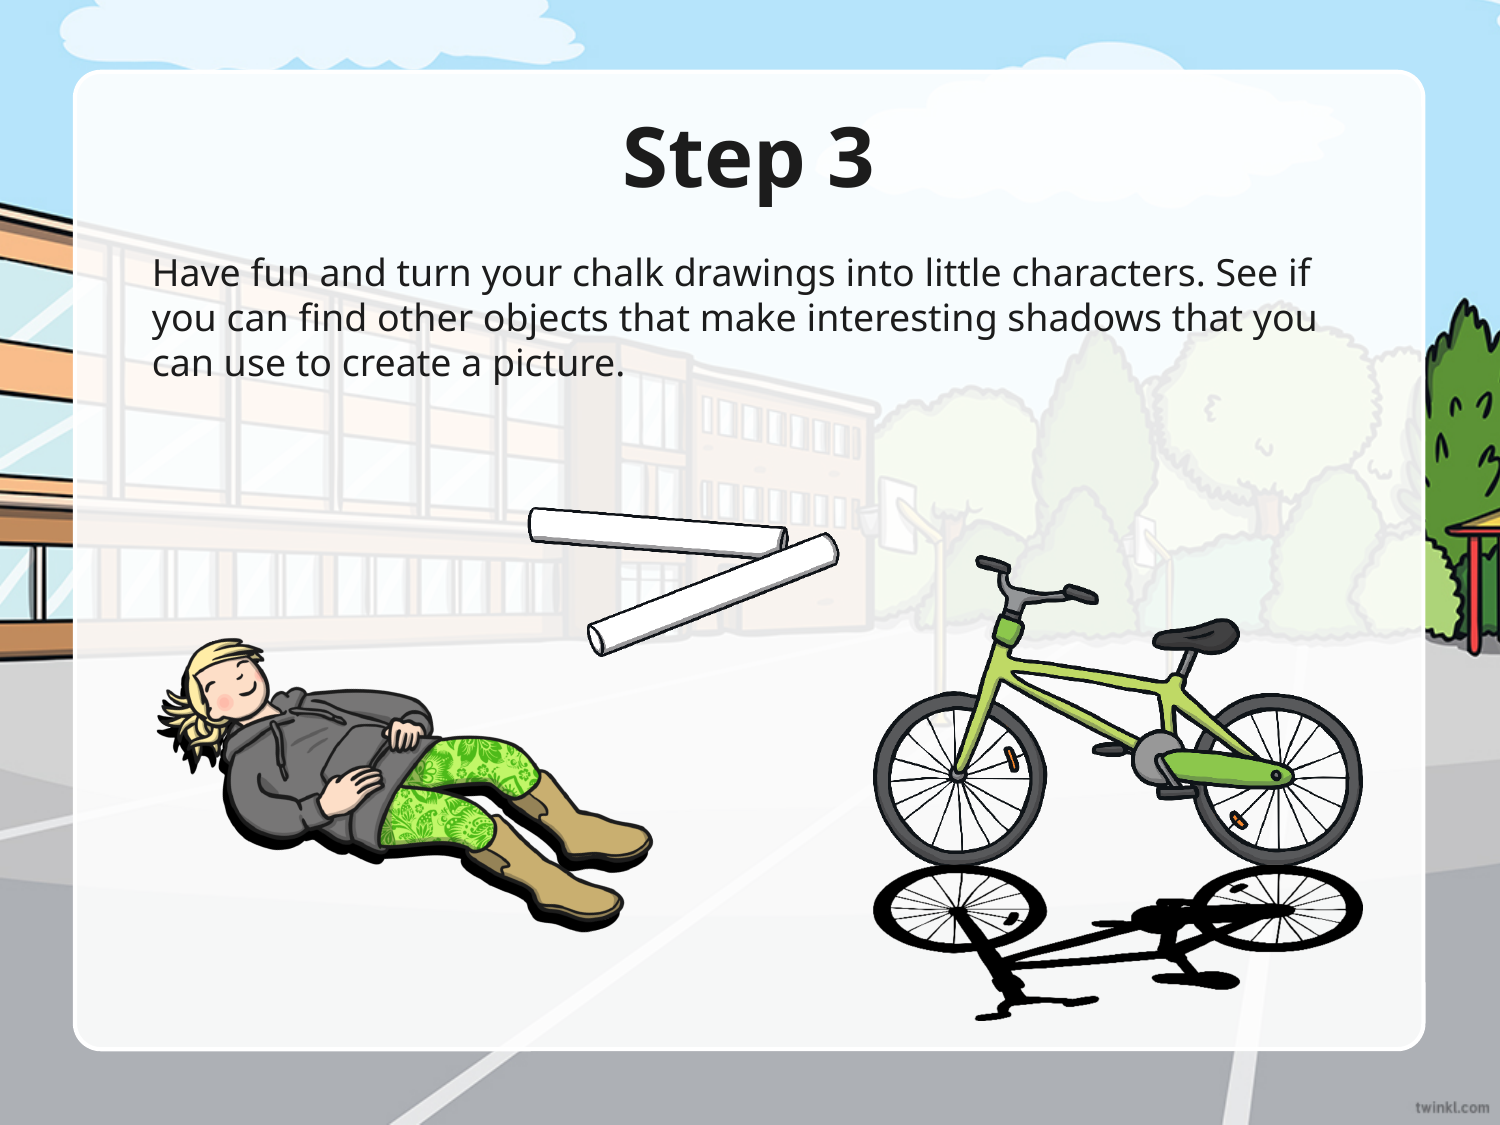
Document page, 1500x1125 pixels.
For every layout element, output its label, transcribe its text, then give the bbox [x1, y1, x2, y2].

picture [0, 0, 1500, 1125]
text_box Have fun and turn your chalk drawings into little characters. See if you can find other objects that make interesting shadows that you can use to create a picture. [137, 241, 1376, 392]
title Step 3 [73, 76, 1426, 244]
